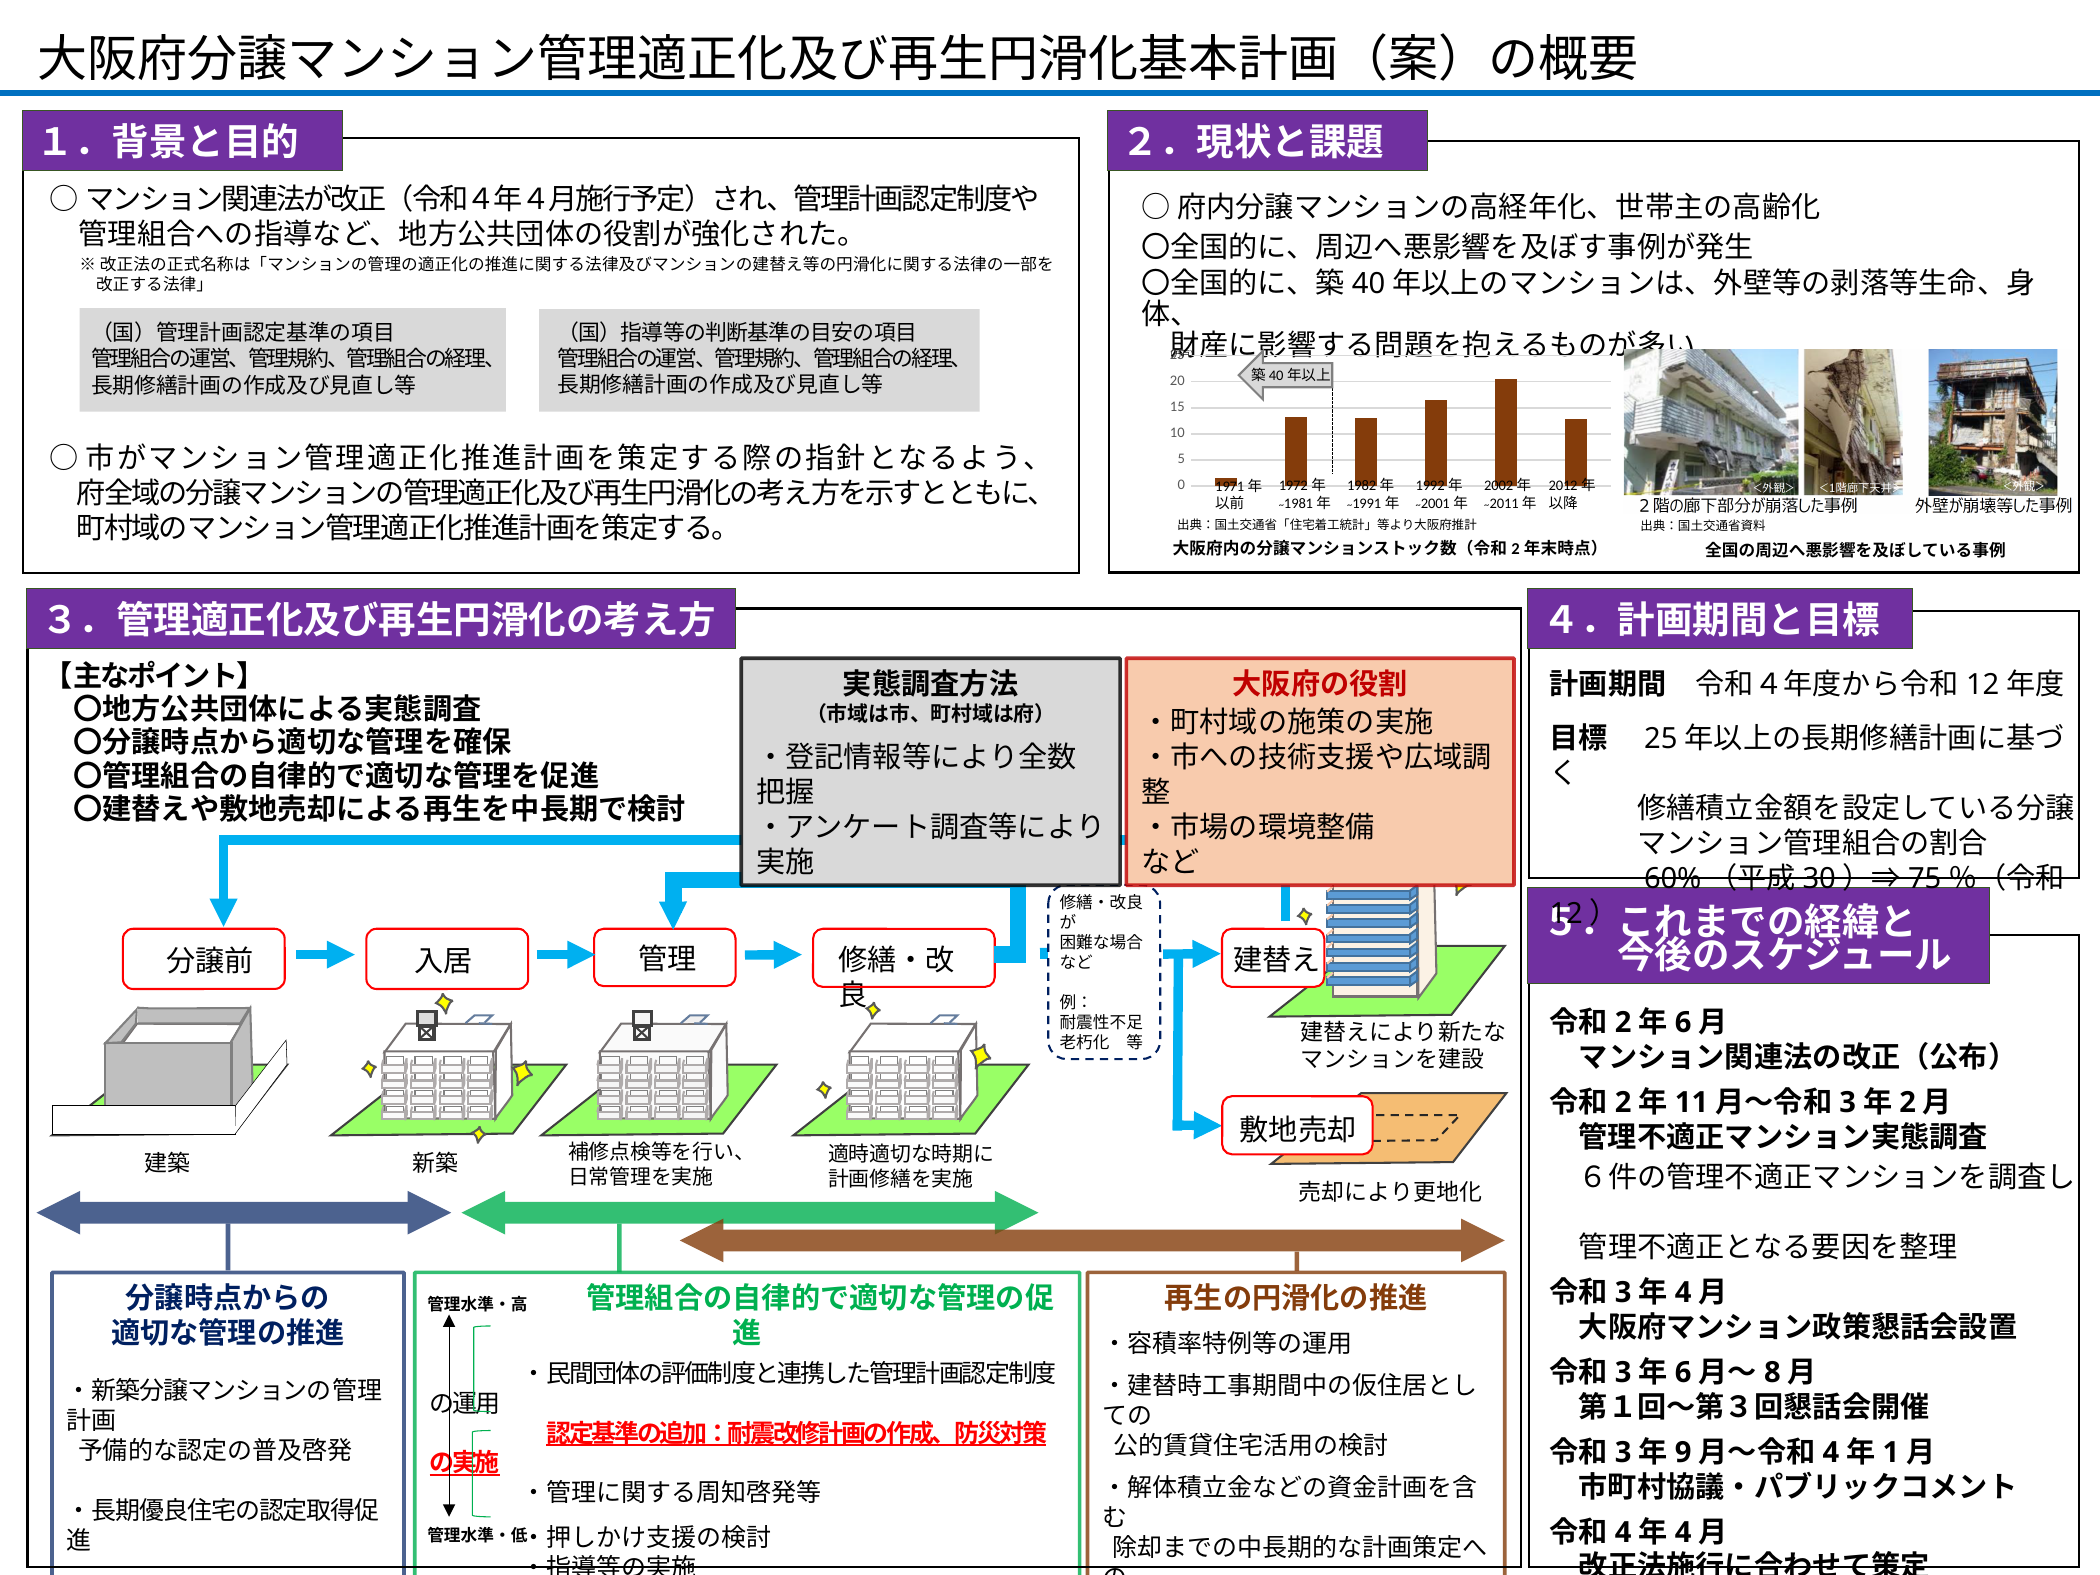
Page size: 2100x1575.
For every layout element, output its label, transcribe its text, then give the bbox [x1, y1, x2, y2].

text_box 大阪府分譲マンション管理適正化及び再生円滑化基本計画（案）の概要 [22, 18, 1687, 92]
text_box 計画期間 令和４年度から令和12年度 目標 25年以上の長期修繕計画に基づく 修繕積立金額を設定している分譲 マンション管理組合の割合 60%（平成30）⇒75％（令和12） [1534, 657, 2093, 942]
text_box ５．これまでの経緯と 今後のスケジュール [1527, 887, 1990, 984]
text_box [1529, 610, 2080, 879]
picture [1623, 349, 2074, 514]
text_box １．背景と目的 [22, 110, 343, 171]
text_box ４．計画期間と目標 [1527, 588, 1913, 649]
text_box （国）管理計画認定基準の項目 管理組合の運営、管理規約、管理組合の経理、 長期修繕計画の作成及び見直し等 [76, 321, 505, 432]
text_box 全国の周辺へ悪影響を及ぼしている事例 [1690, 532, 2022, 567]
text_box （国）指導等の判断基準の目安の項目 管理組合の運営、管理規約、管理組合の経理、 長期修繕計画の作成及び見直し等 [543, 311, 989, 405]
text_box [27, 608, 1522, 1568]
text_box ※改正法の正式名称は「マンションの管理の適正化の推進に関する法律及びマンションの建替え等の円滑化に関する法律の一部を 改正する法律」 [64, 246, 1070, 321]
text_box 令和2年6月 マンション関連法の改正（公布） 令和2年11月～令和3年2月 管理不適正マンション実態調査 ６件の管理不適正マンションを調査し 管理不適正となる要因を整理 令和3年4月 大阪府マンション政策懇話会設置 令和3年6月～8月 第１回～第３回懇話会開催 令和3年9月～令和4年1月 市町村協議・パブリックコメント 令和4年4月 改正法施行に合わせて策定 [1534, 996, 2093, 1575]
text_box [817, 1002, 990, 1099]
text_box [362, 993, 532, 1144]
text_box ○府内分譲マンションの高経年化、世帯主の高齢化 〇全国的に、周辺へ悪影響を及ぼす事例が発生 〇全国的に、築40年以上のマンションは、外壁等の剥落等生命、身体、 財産に影響する問題を抱えるものが多い [1126, 180, 2068, 379]
text_box 分譲時点からの 適切な管理の推進 ・新築分譲マンションの管理計画 予備的な認定の普及啓発 ・長期優良住宅の認定取得促進 [51, 1568, 404, 1575]
text_box ○マンション関連法が改正（令和４年４月施行予定）され、管理計画認定制度や 管理組合への指導など、地方公共団体の役割が強化された。 ○市がマンション管理適正化推進計画を策定する際の指針となるよう、 府全域の分譲マンションの管理適正化及び再生円滑化の考え方を示すとともに、 町村域のマンション管理適正化推進計画を策定する。 [1079, 172, 1088, 552]
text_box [1298, 828, 1471, 998]
text_box ３．管理適正化及び再生円滑化の考え方 [26, 588, 736, 649]
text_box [846, 1099, 978, 1121]
text_box 実態調査方法 （市域は市、町村域は府） ・登記情報等により全数把握 ・アンケート調査等により実施 [741, 658, 1121, 886]
text_box 大阪府の役割 ・町村域の施策の実施 ・市への技術支援や広域調整 ・市場の環境整備 など [1126, 658, 1515, 886]
text_box 再生の円滑化の推進 ・容積率特例等の運用 ・建替時工事期間中の仮住居としての 公的賃貸住宅活用の検討 ・解体積立金などの資金計画を含む 除却までの中長期的な計画策定への 支援の検討 [1087, 1568, 1505, 1575]
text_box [597, 1011, 728, 1121]
text_box ２．現状と課題 [1107, 110, 1428, 171]
text_box [1109, 141, 2080, 573]
text_box 出典：国土交通省資料 [1625, 514, 1781, 540]
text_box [51, 1007, 288, 1136]
text_box [22, 138, 1079, 573]
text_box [1149, 341, 1620, 567]
text_box 管理組合の自律的で適切な管理の促進 ・民間団体の評価制度と連携した管理計画認定制度の運用 認定基準の追加：耐震改修計画の作成、防災対策の実施 ・管理に関する周知啓発等 ・押しかけ支援の検討 ・指導等の実施 判断の基準の目安の追加：劣化や損傷の放置 [414, 1568, 1080, 1575]
text_box [1529, 942, 2080, 1568]
